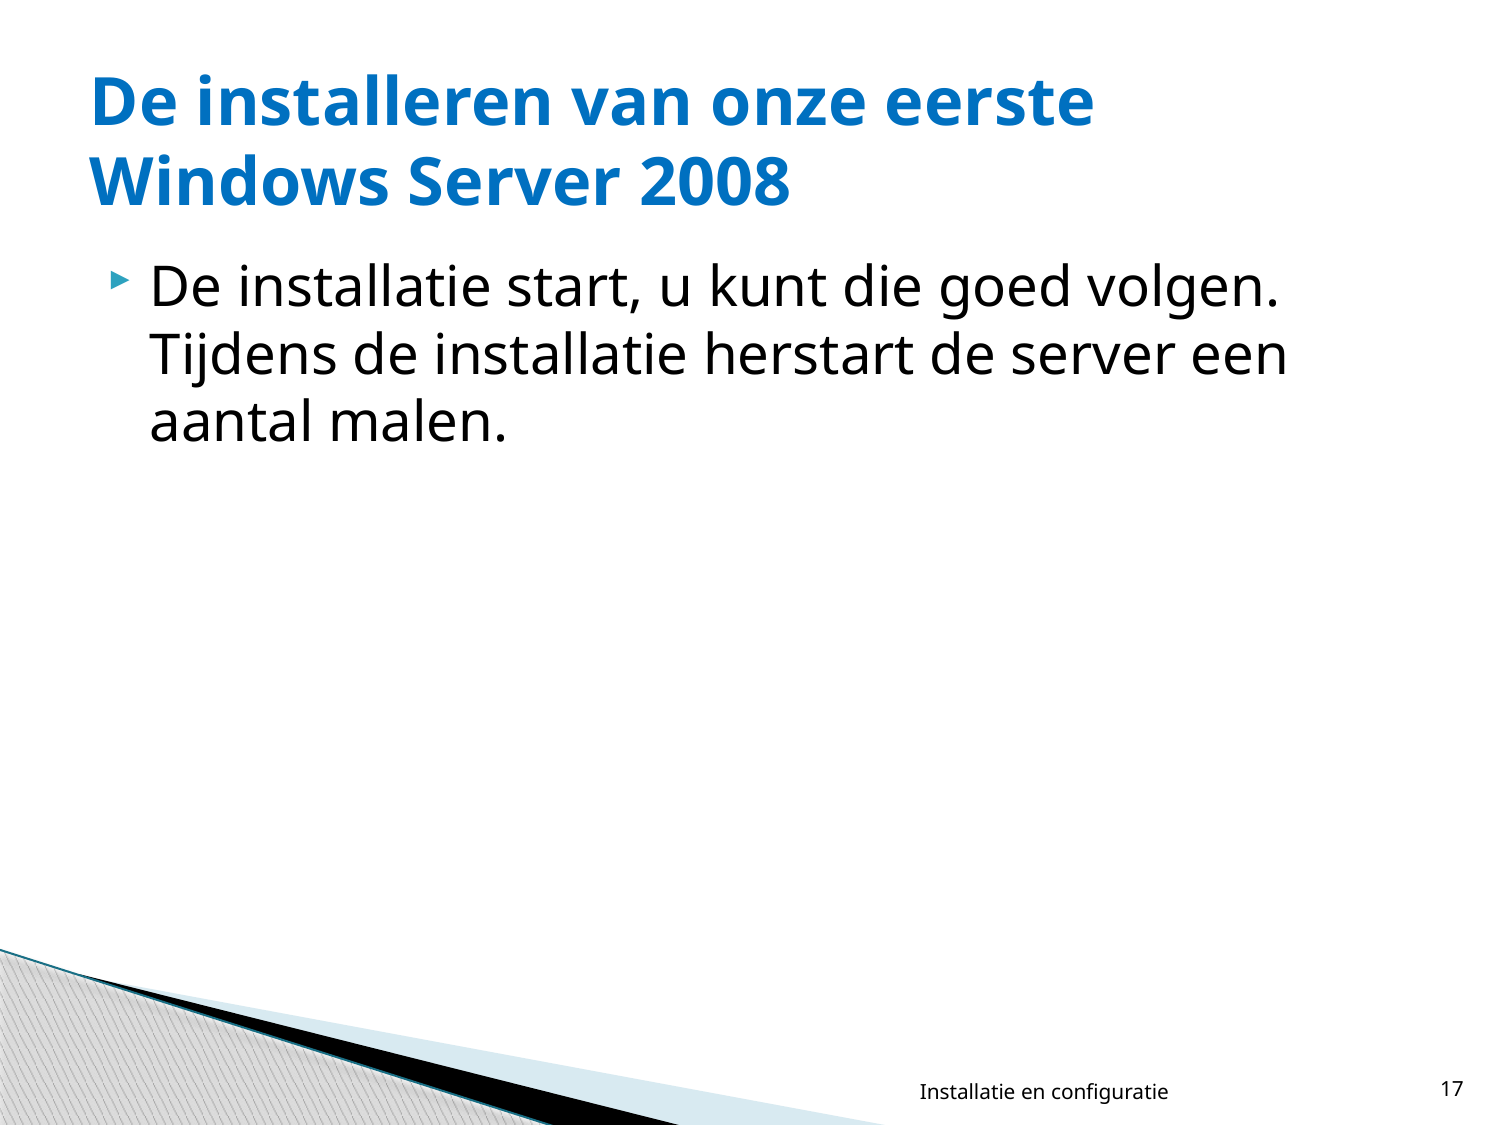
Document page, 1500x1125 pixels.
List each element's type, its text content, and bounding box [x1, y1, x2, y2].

slide_number 17 [1418, 1051, 1479, 1112]
footer Installatie en configuratie [718, 1051, 1184, 1112]
title De installeren van onze eerste Windows Server 2008 [75, 45, 1425, 233]
list De installatie start, u kunt die goed volgen. Tijdens de installatie herstart de server een aantal malen. [75, 243, 1425, 986]
